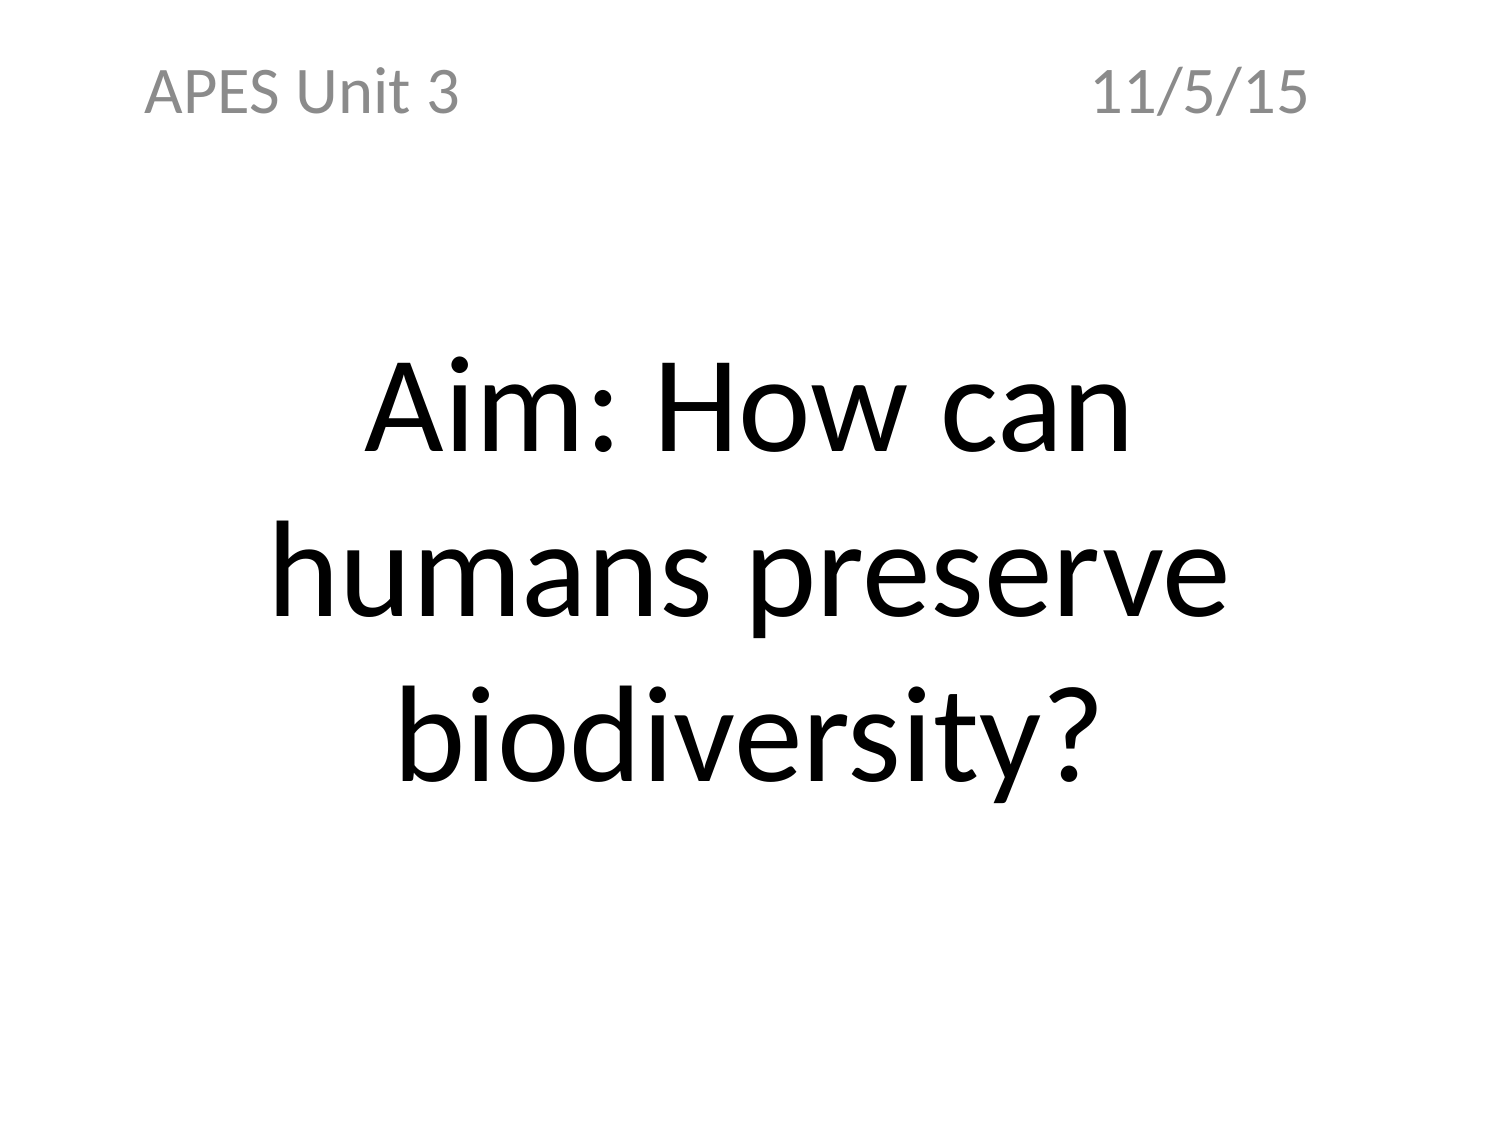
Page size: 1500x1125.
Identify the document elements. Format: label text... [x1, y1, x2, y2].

title Aim: How can humans preserve biodiversity? [112, 441, 1388, 683]
subtitle APES Unit 3 11/5/15 [129, 39, 1358, 350]
